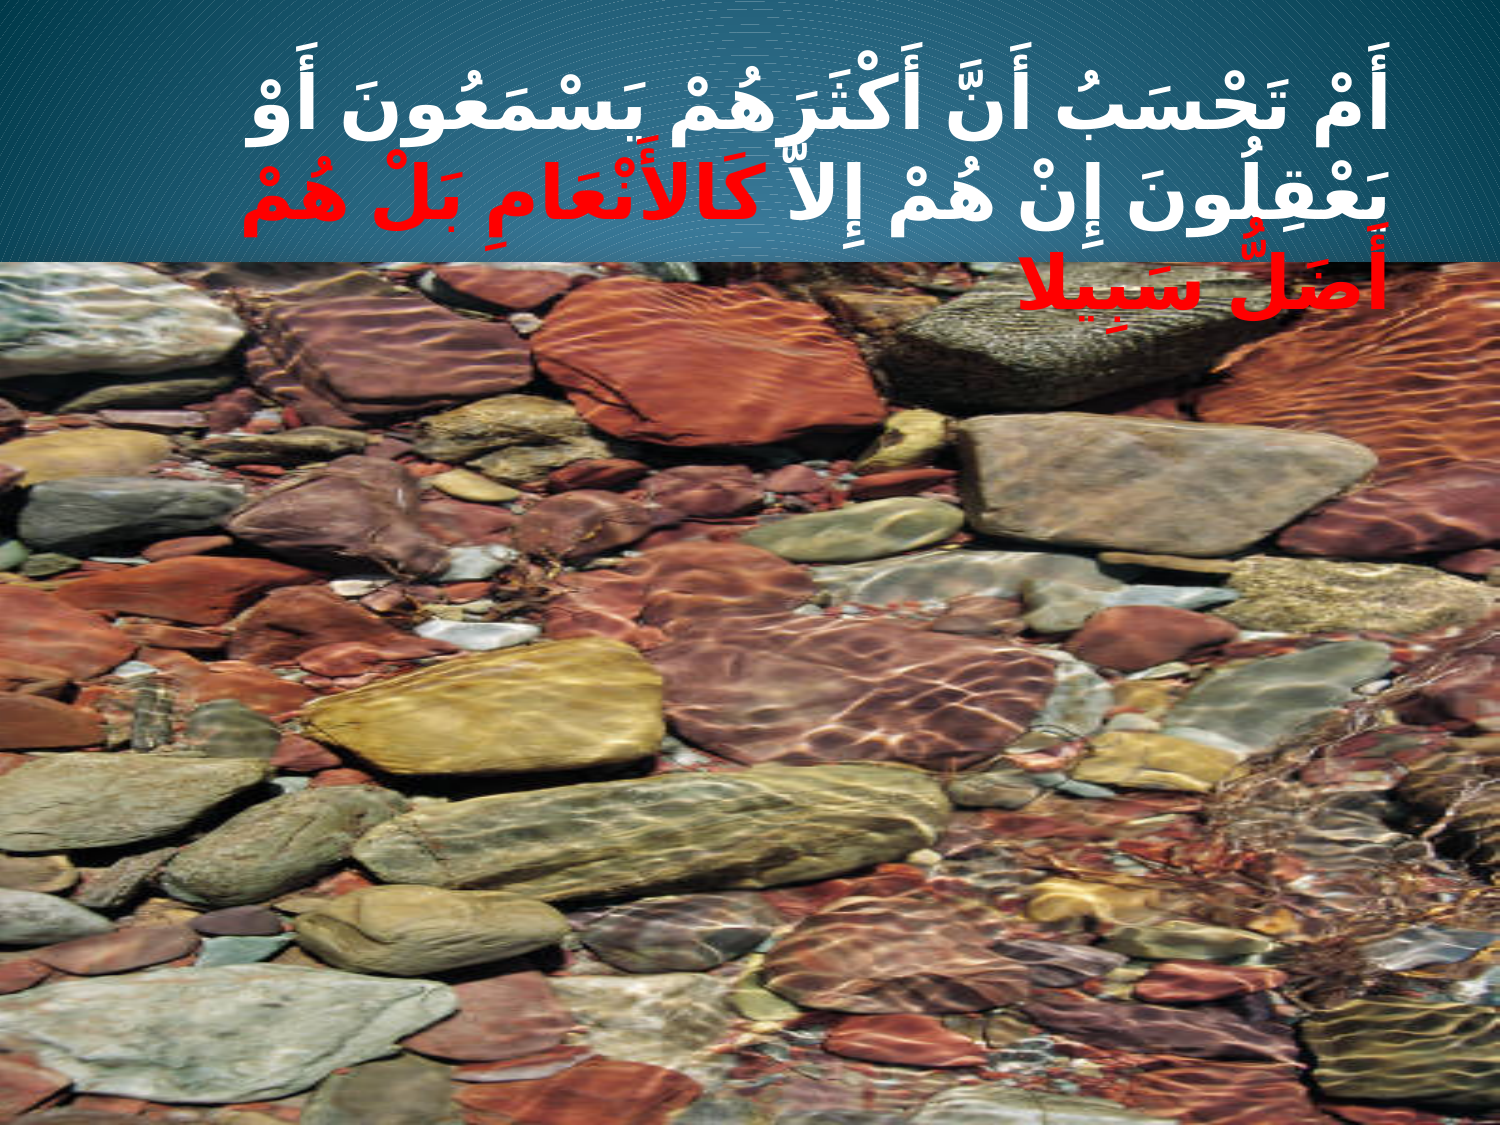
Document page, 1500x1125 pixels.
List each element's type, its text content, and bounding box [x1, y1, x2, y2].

picture [0, 262, 1500, 1125]
text_box أَمْ تَحْسَبُ أَنَّ أَكْثَرَهُمْ يَسْمَعُونَ أَوْ يَعْقِلُونَ إِنْ هُمْ إِلاَّ كَالأَنْعَامِ بَلْ هُمْ أَضَلُّ سَبِيلا [93, 46, 1407, 259]
